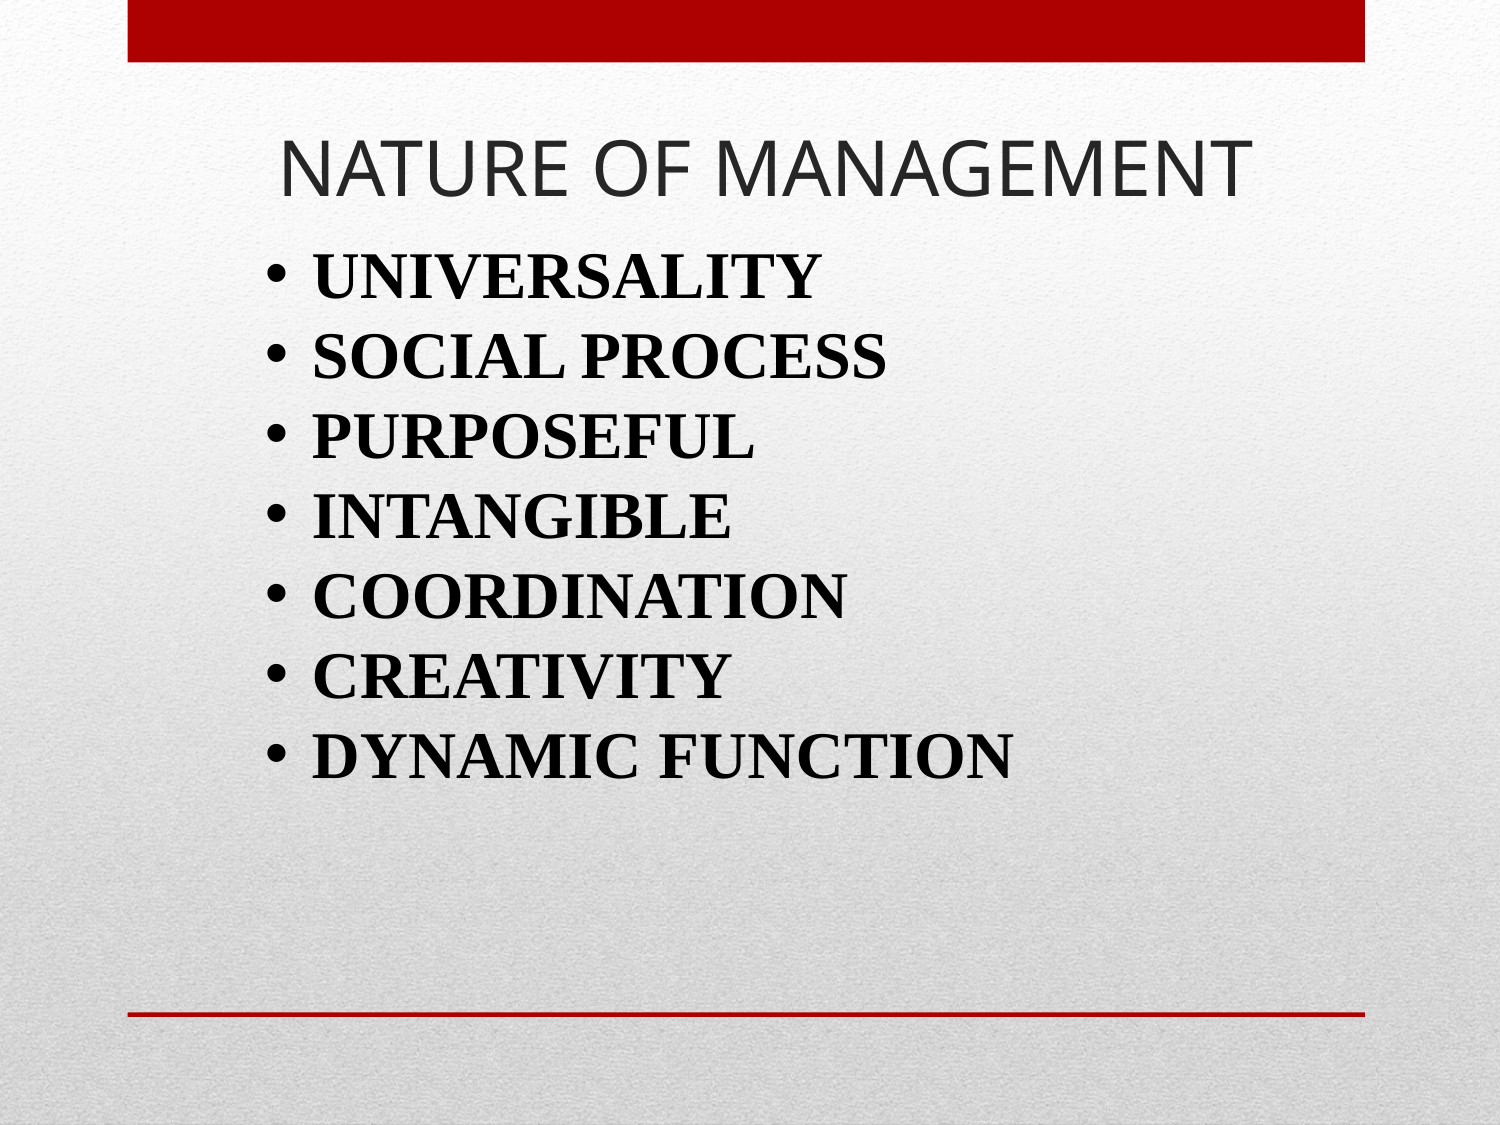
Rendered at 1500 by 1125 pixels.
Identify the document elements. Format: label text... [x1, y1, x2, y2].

text_box UNIVERSALITY SOCIAL PROCESS PURPOSEFUL INTANGIBLE COORDINATION CREATIVITY DYNAMIC FUNCTION [249, 224, 1062, 1005]
title NATURE OF MANAGEMENT [262, 50, 1375, 313]
